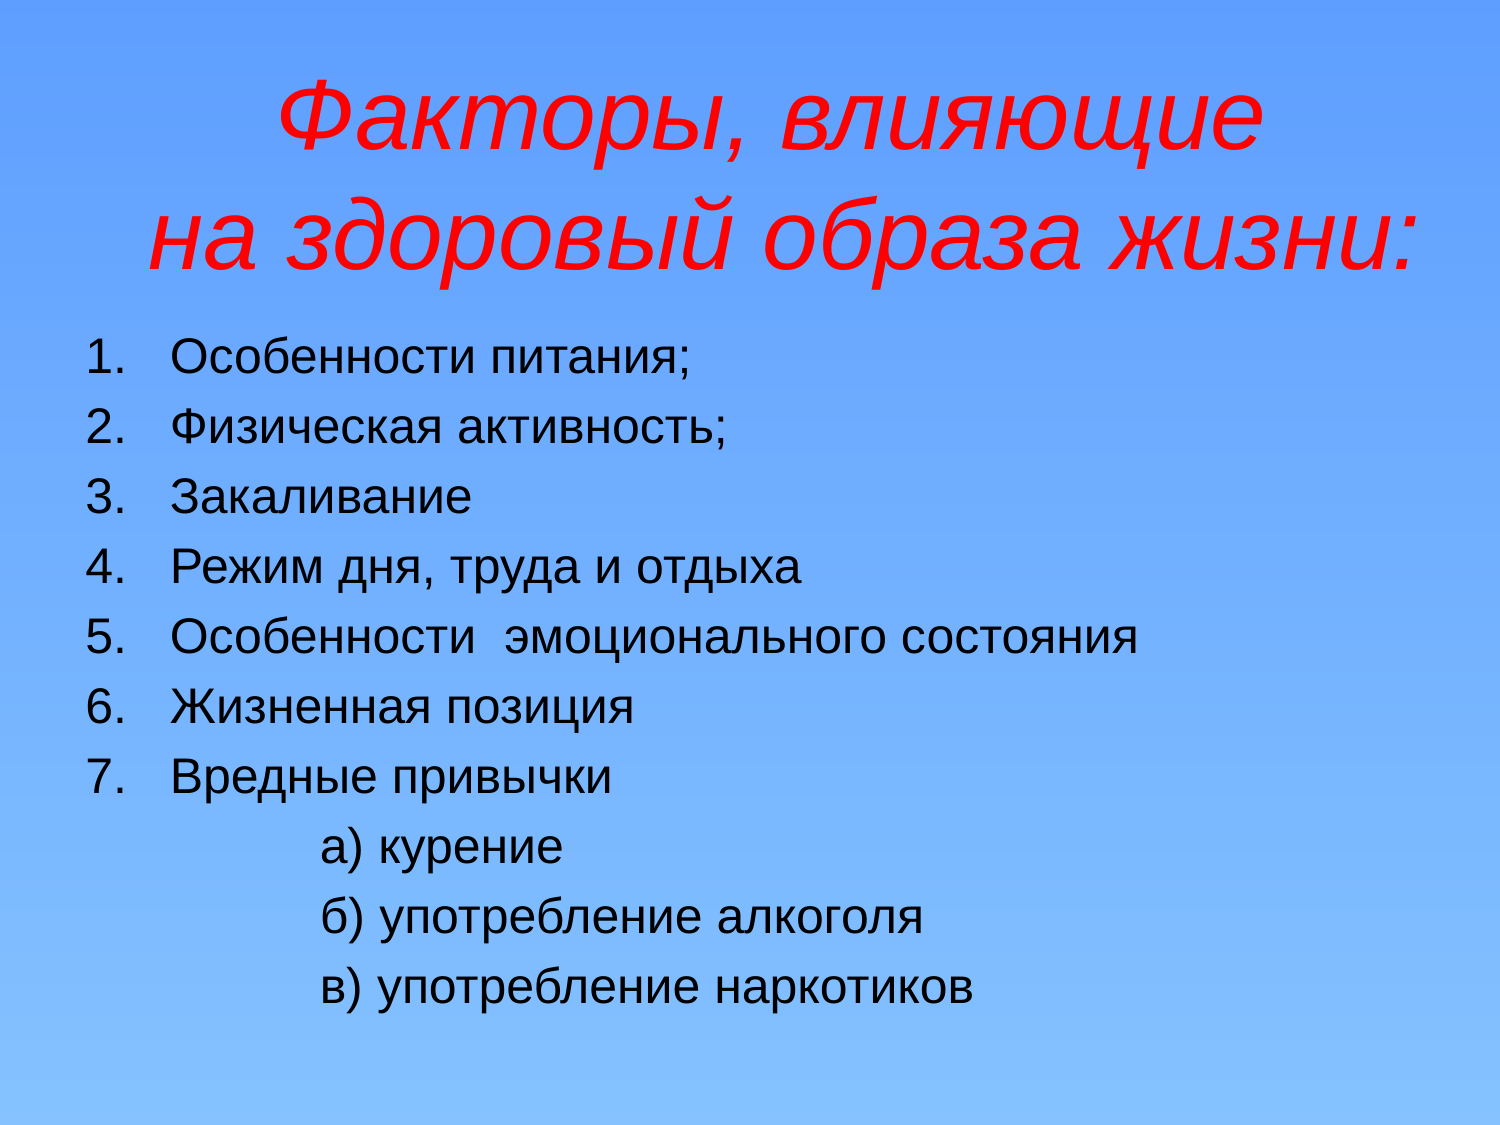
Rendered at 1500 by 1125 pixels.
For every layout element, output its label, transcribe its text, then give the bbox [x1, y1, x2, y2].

list Особенности питания; Физическая активность; Закаливание Режим дня, труда и отдыха Особенности эмоционального состояния Жизненная позиция Вредные привычки а) курение б) употребление алкоголя в) употребление наркотиков [70, 316, 1421, 1060]
title Факторы, влияющие на здоровый образа жизни: [70, 163, 1500, 296]
